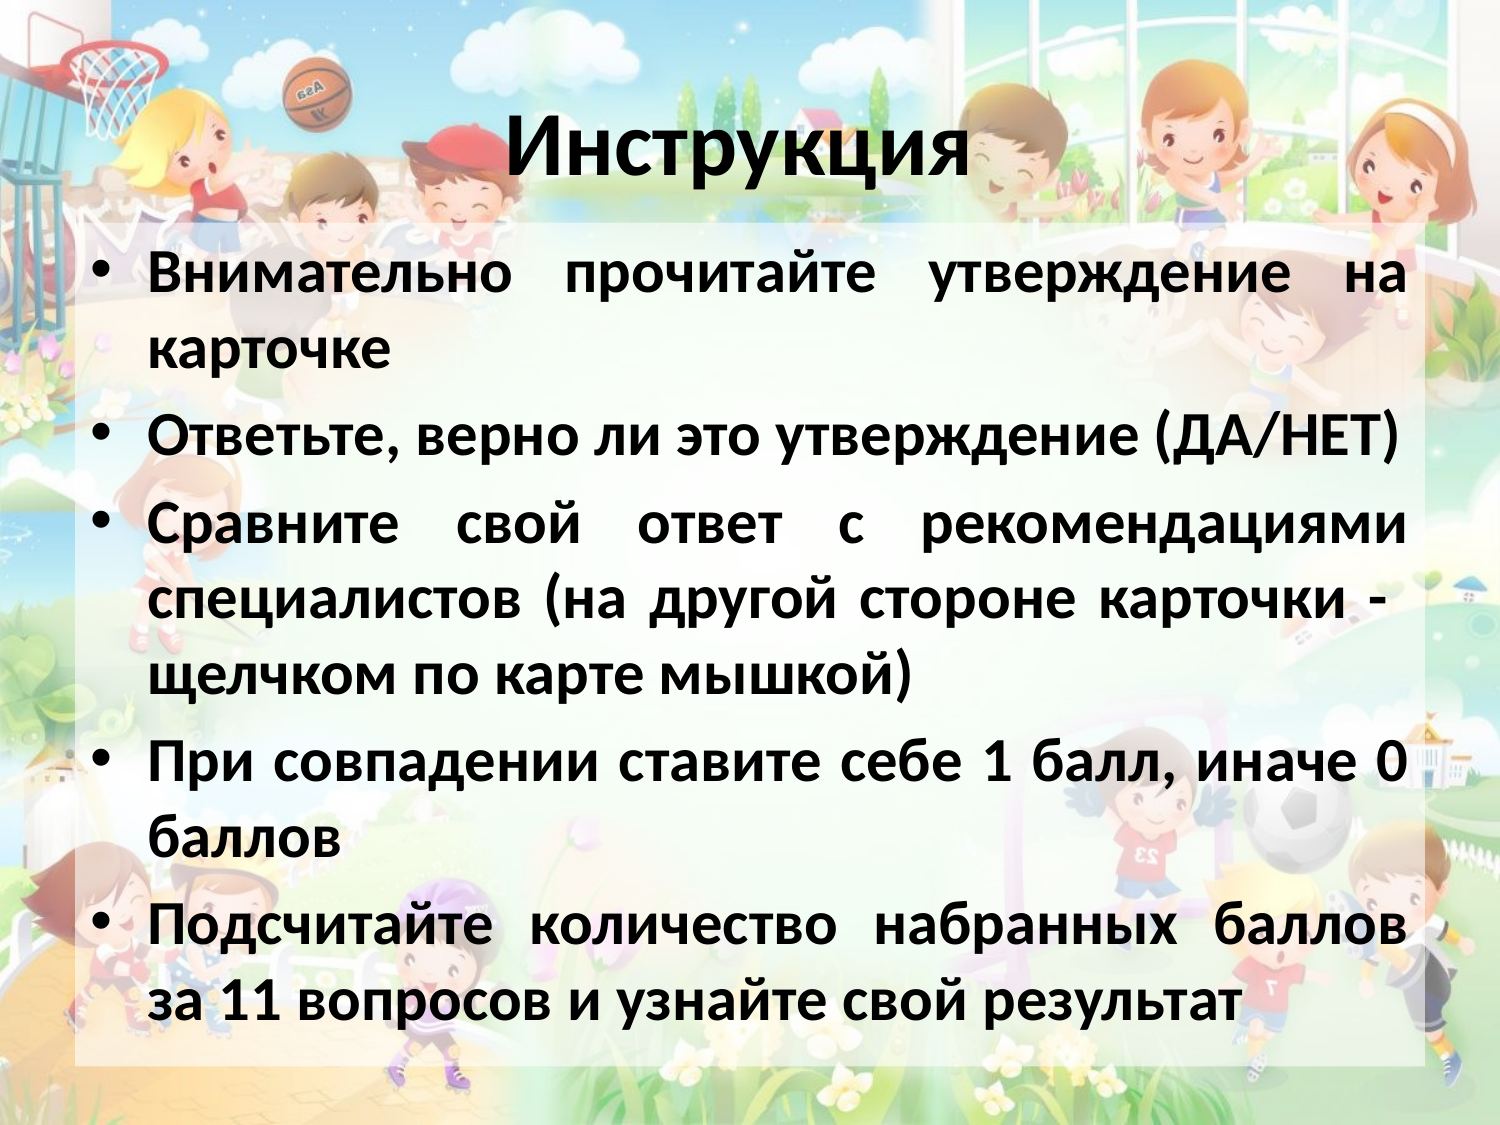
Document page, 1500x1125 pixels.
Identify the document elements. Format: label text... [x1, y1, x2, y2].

title Инструкция [75, 45, 1425, 222]
list Внимательно прочитайте утверждение на карточке Ответьте, верно ли это утверждение (ДА/НЕТ) Сравните свой ответ с рекомендациями специалистов (на другой стороне карточки - щелчком по карте мышкой) При совпадении ставите себе 1 балл, иначе 0 баллов Подсчитайте количество набранных баллов за 11 вопросов и узнайте свой результат [75, 222, 1425, 1067]
